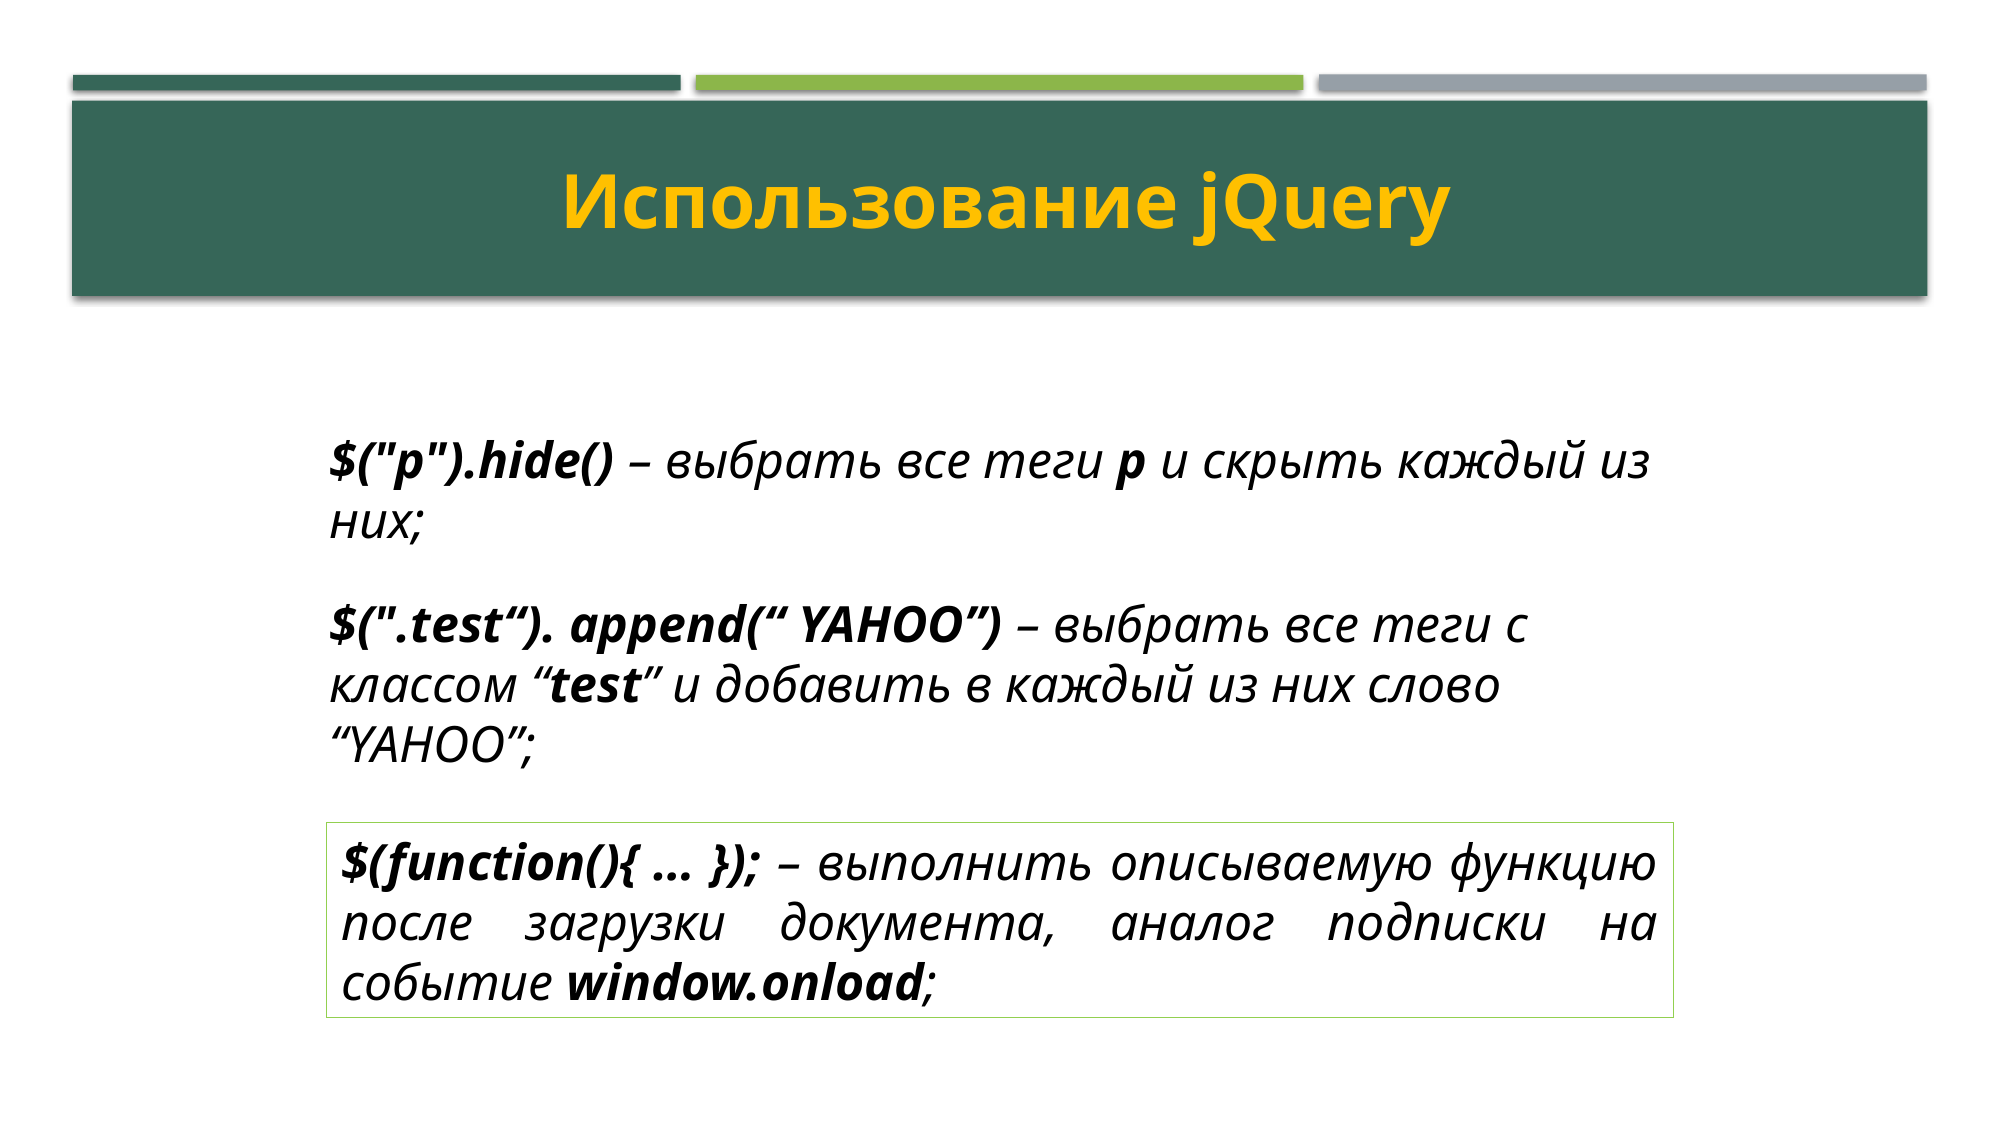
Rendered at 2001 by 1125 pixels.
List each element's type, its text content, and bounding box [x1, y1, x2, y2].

text_box $(".test“). append(“ YAHOO”) – выбрать все теги с классом “test” и добавить в каждый из них слово “YAHOO”; [314, 585, 1674, 781]
text_box Использование jQuery [344, 146, 1668, 251]
text_box $("p").hide() – выбрать все теги p и скрыть каждый из них; [314, 421, 1674, 556]
text_box $(function(){ … }); – выполнить описываемую функцию после загрузки документа, аналог подписки на событие window.onload; [326, 822, 1674, 1018]
